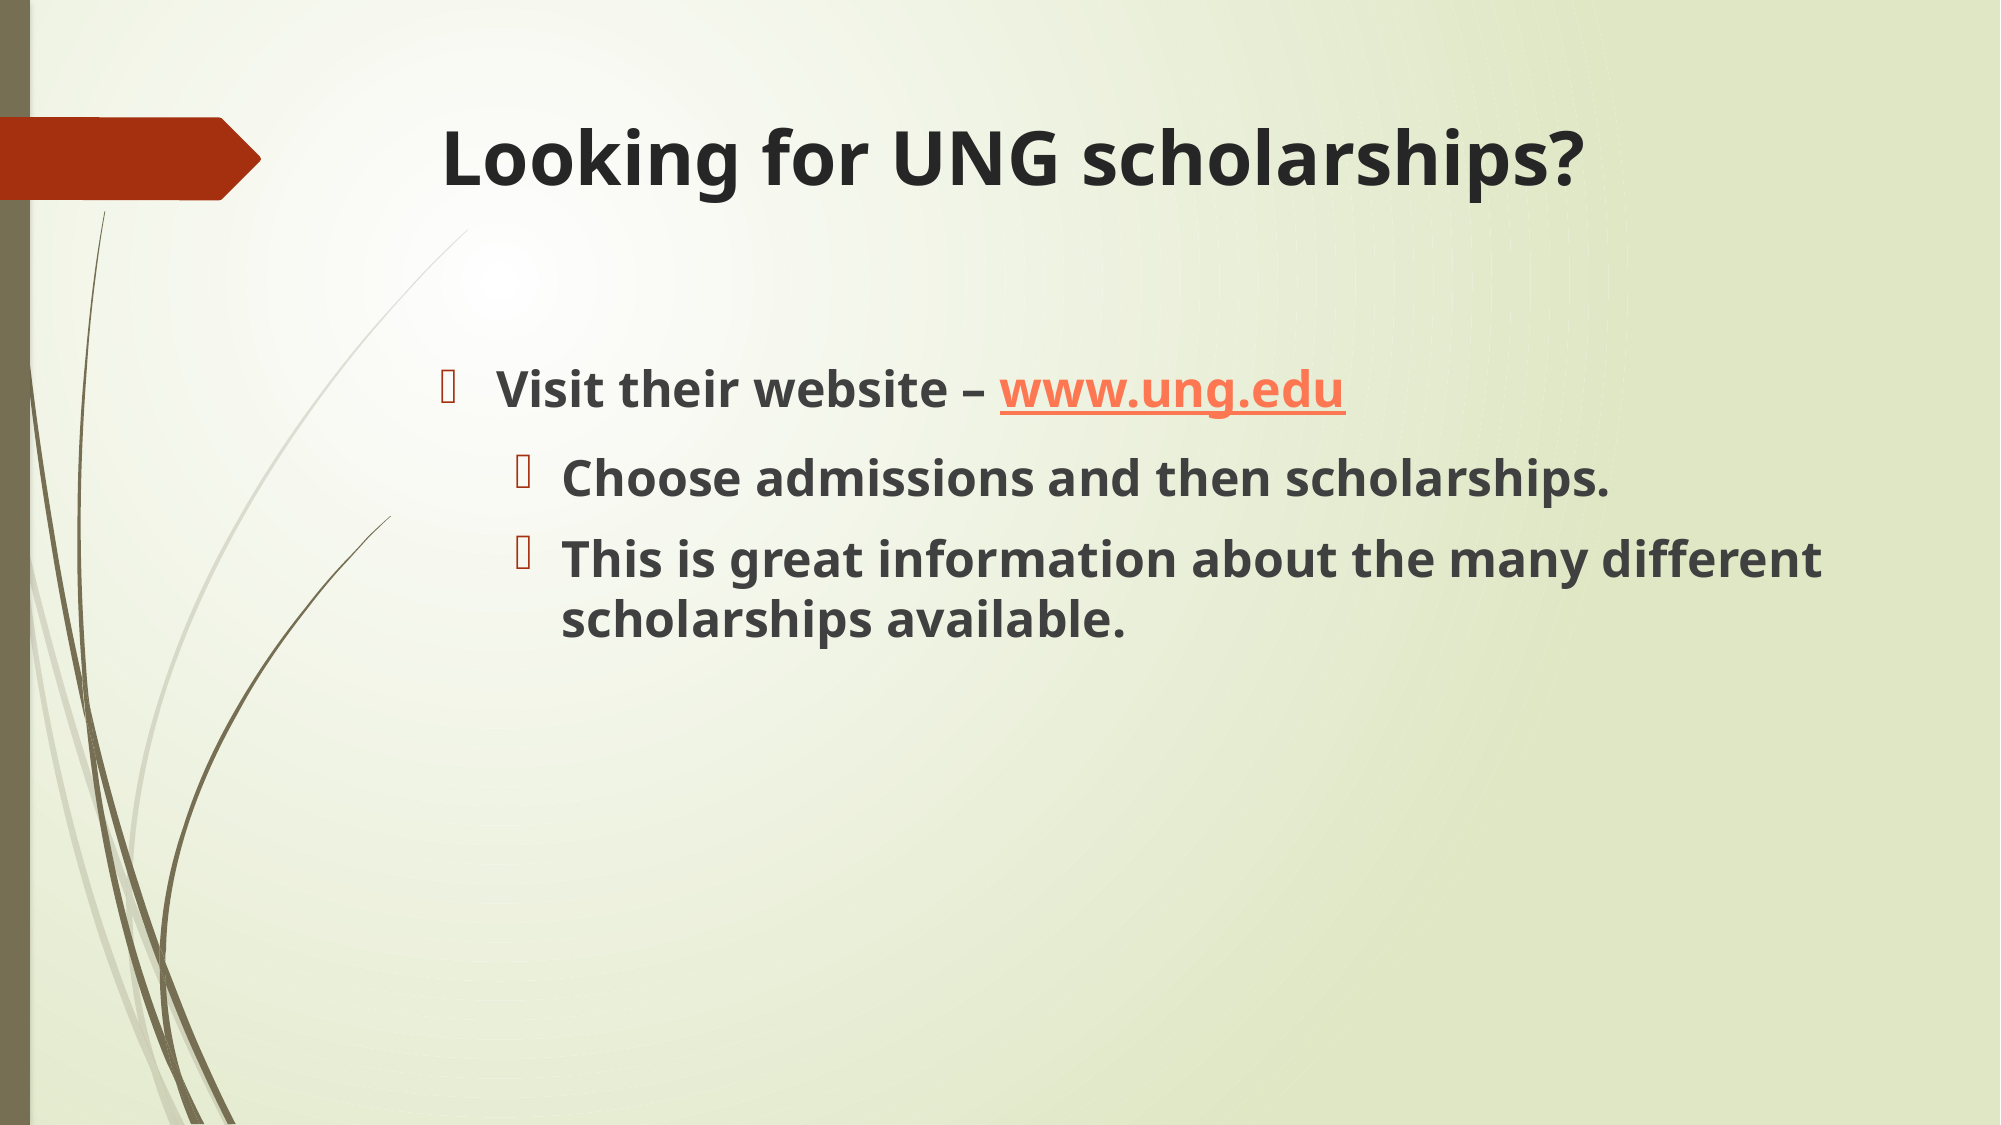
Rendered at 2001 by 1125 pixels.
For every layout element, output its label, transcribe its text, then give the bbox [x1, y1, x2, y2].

list Visit their website – www.ung.edu Choose admissions and then scholarships. This is great information about the many different scholarships available. [424, 350, 1888, 970]
title Looking for UNG scholarships? [425, 102, 1888, 337]
